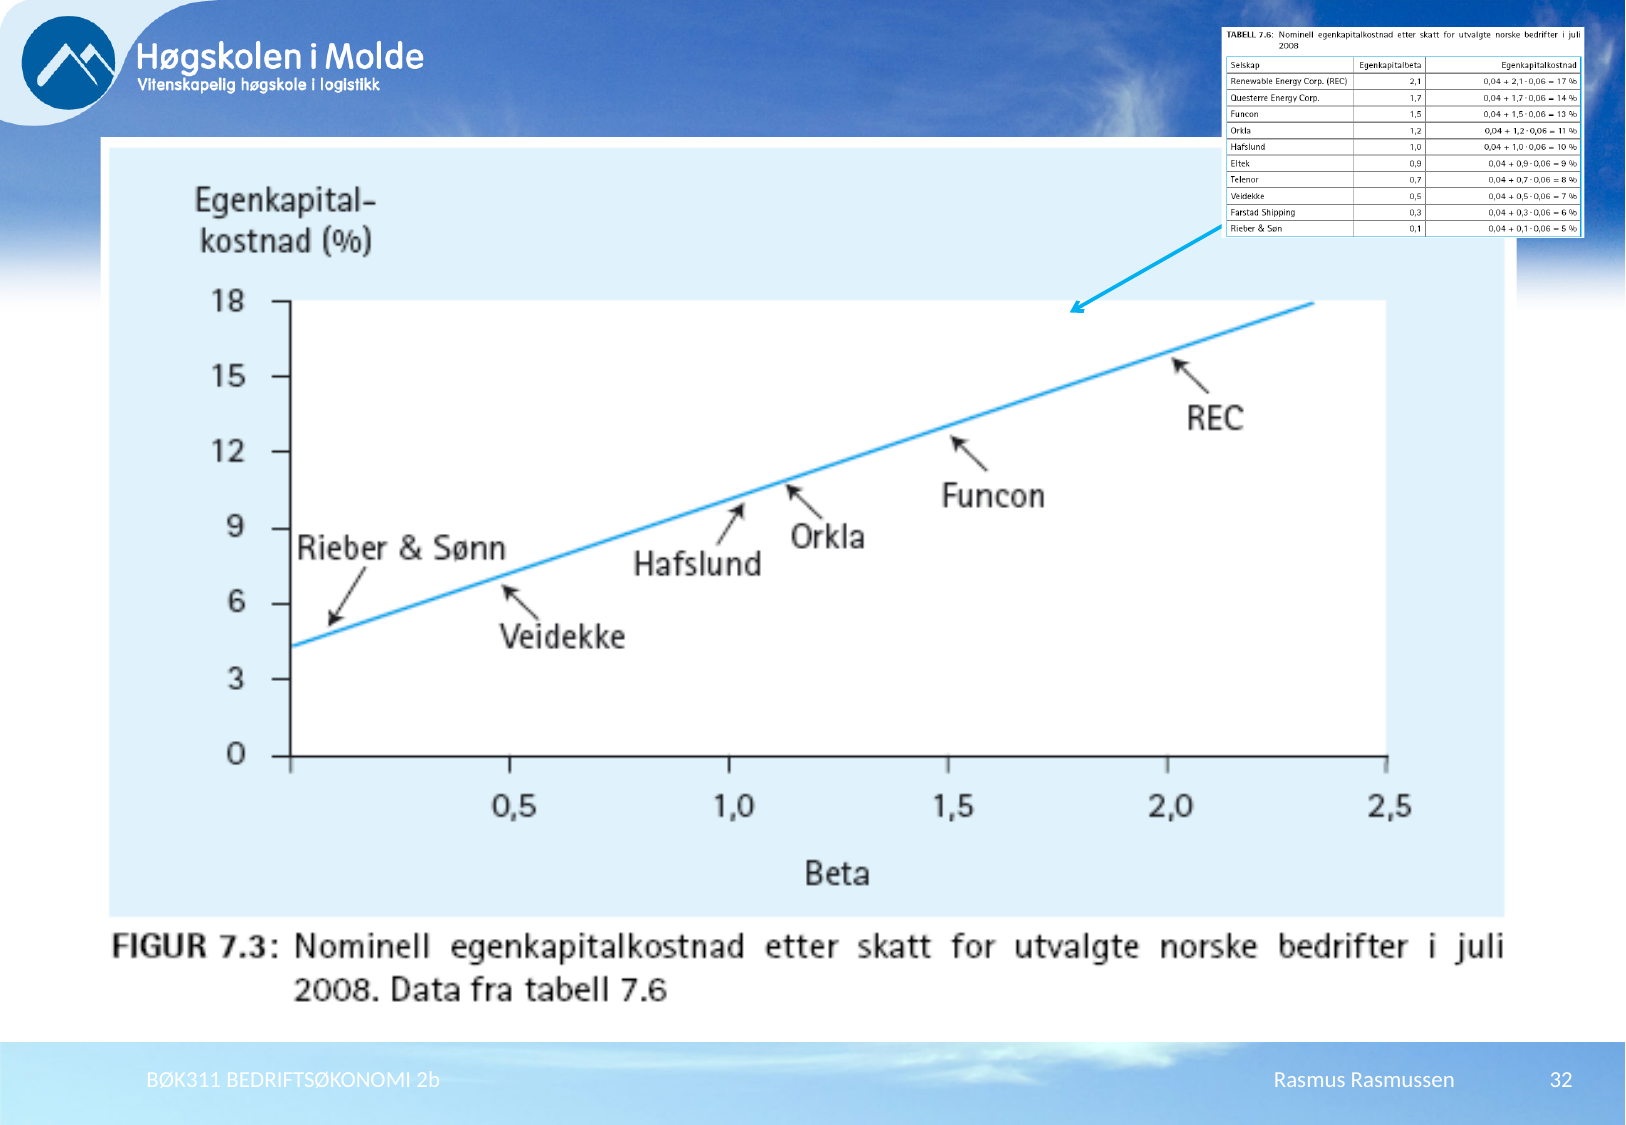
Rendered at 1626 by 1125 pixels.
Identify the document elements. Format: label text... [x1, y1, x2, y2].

picture [0, 1042, 1625, 1125]
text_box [1069, 111, 1423, 313]
slide_number 32 [1493, 1048, 1588, 1109]
picture [0, 0, 1625, 1018]
footer BØK311 BEDRIFTSØKONOMI 2b [131, 1048, 1166, 1109]
slide_number Rasmus Rasmussen [1166, 1048, 1471, 1109]
